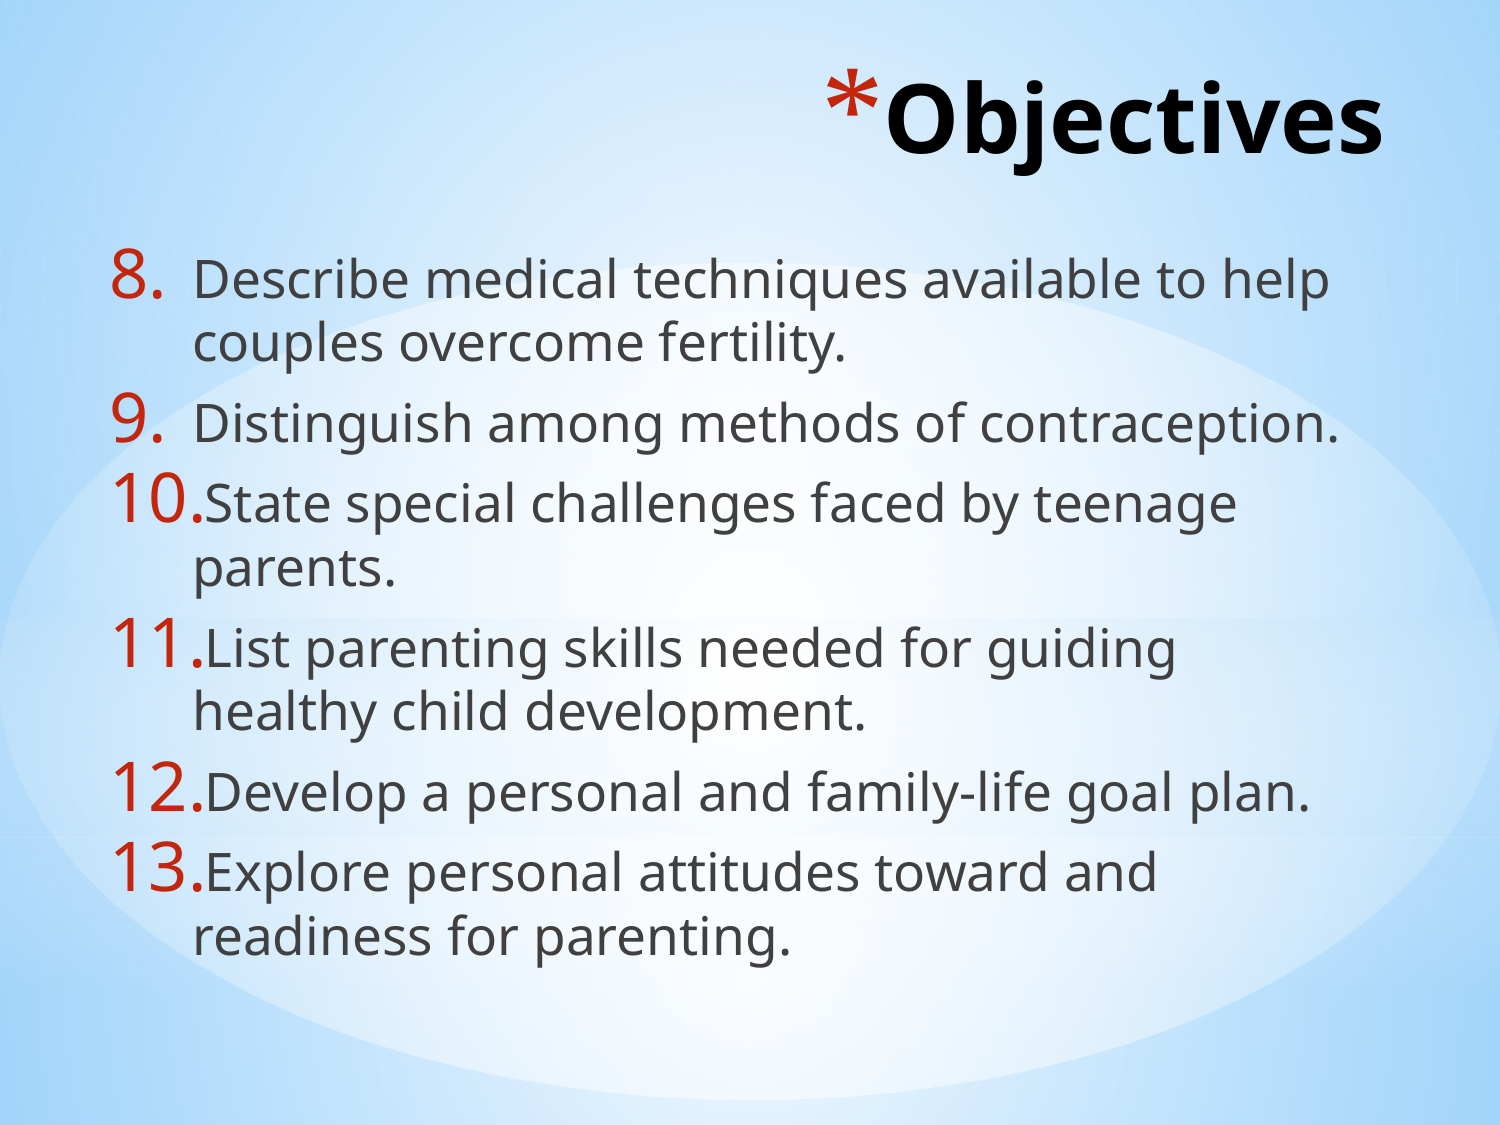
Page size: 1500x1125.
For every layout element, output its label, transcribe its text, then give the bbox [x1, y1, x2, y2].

title Objectives [87, 50, 1400, 238]
list Describe medical techniques available to help couples overcome fertility. Distinguish among methods of contraception. State special challenges faced by teenage parents. List parenting skills needed for guiding healthy child development. Develop a personal and family-life goal plan. Explore personal attitudes toward and readiness for parenting. [87, 237, 1376, 1026]
